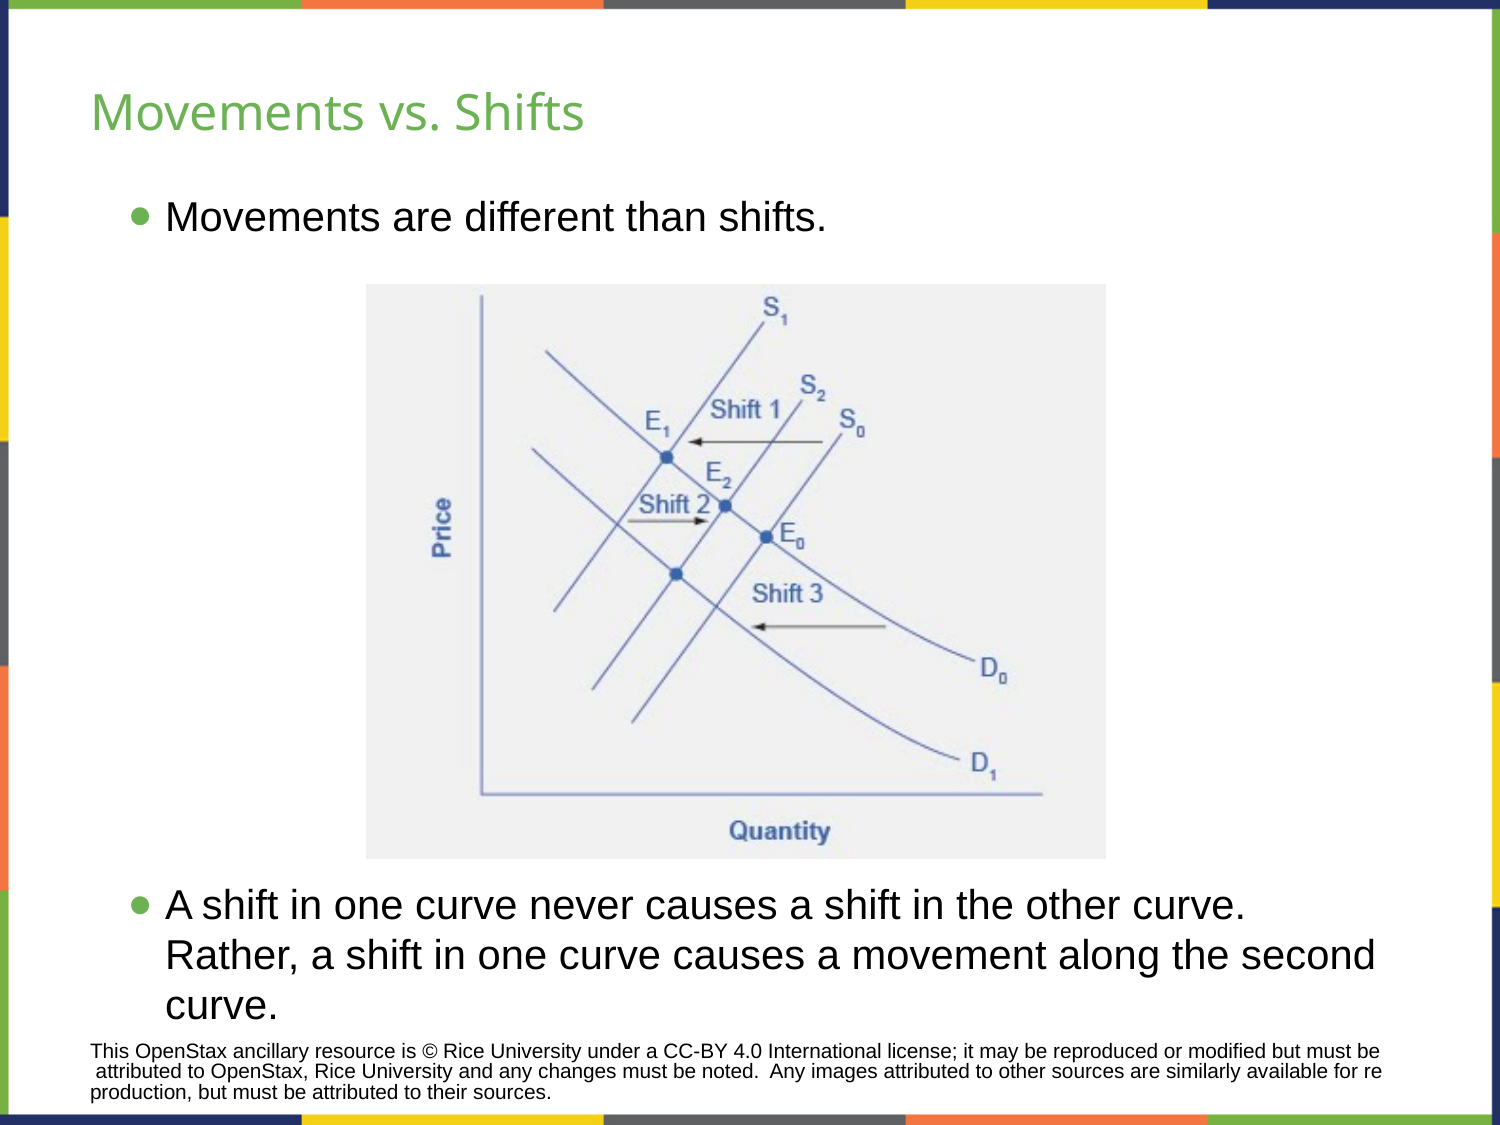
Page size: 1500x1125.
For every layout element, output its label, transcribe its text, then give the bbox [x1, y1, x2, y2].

list A shift in one curve never causes a shift in the other curve. Rather, a shift in one curve causes a movement along the second curve. [75, 870, 1398, 1022]
list Movements are different than shifts. [75, 182, 1398, 280]
title Movements vs. Shifts [75, 39, 1398, 148]
footer This OpenStax ancillary resource is © Rice University under a CC-BY 4.0 International license; it may be reproduced or modified but must be attributed to OpenStax, Rice University and any changes must be noted. Any images attributed to other sources are similarly available for reproduction, but must be attributed to their sources. [75, 1022, 1398, 1073]
picture [0, 0, 1500, 1125]
